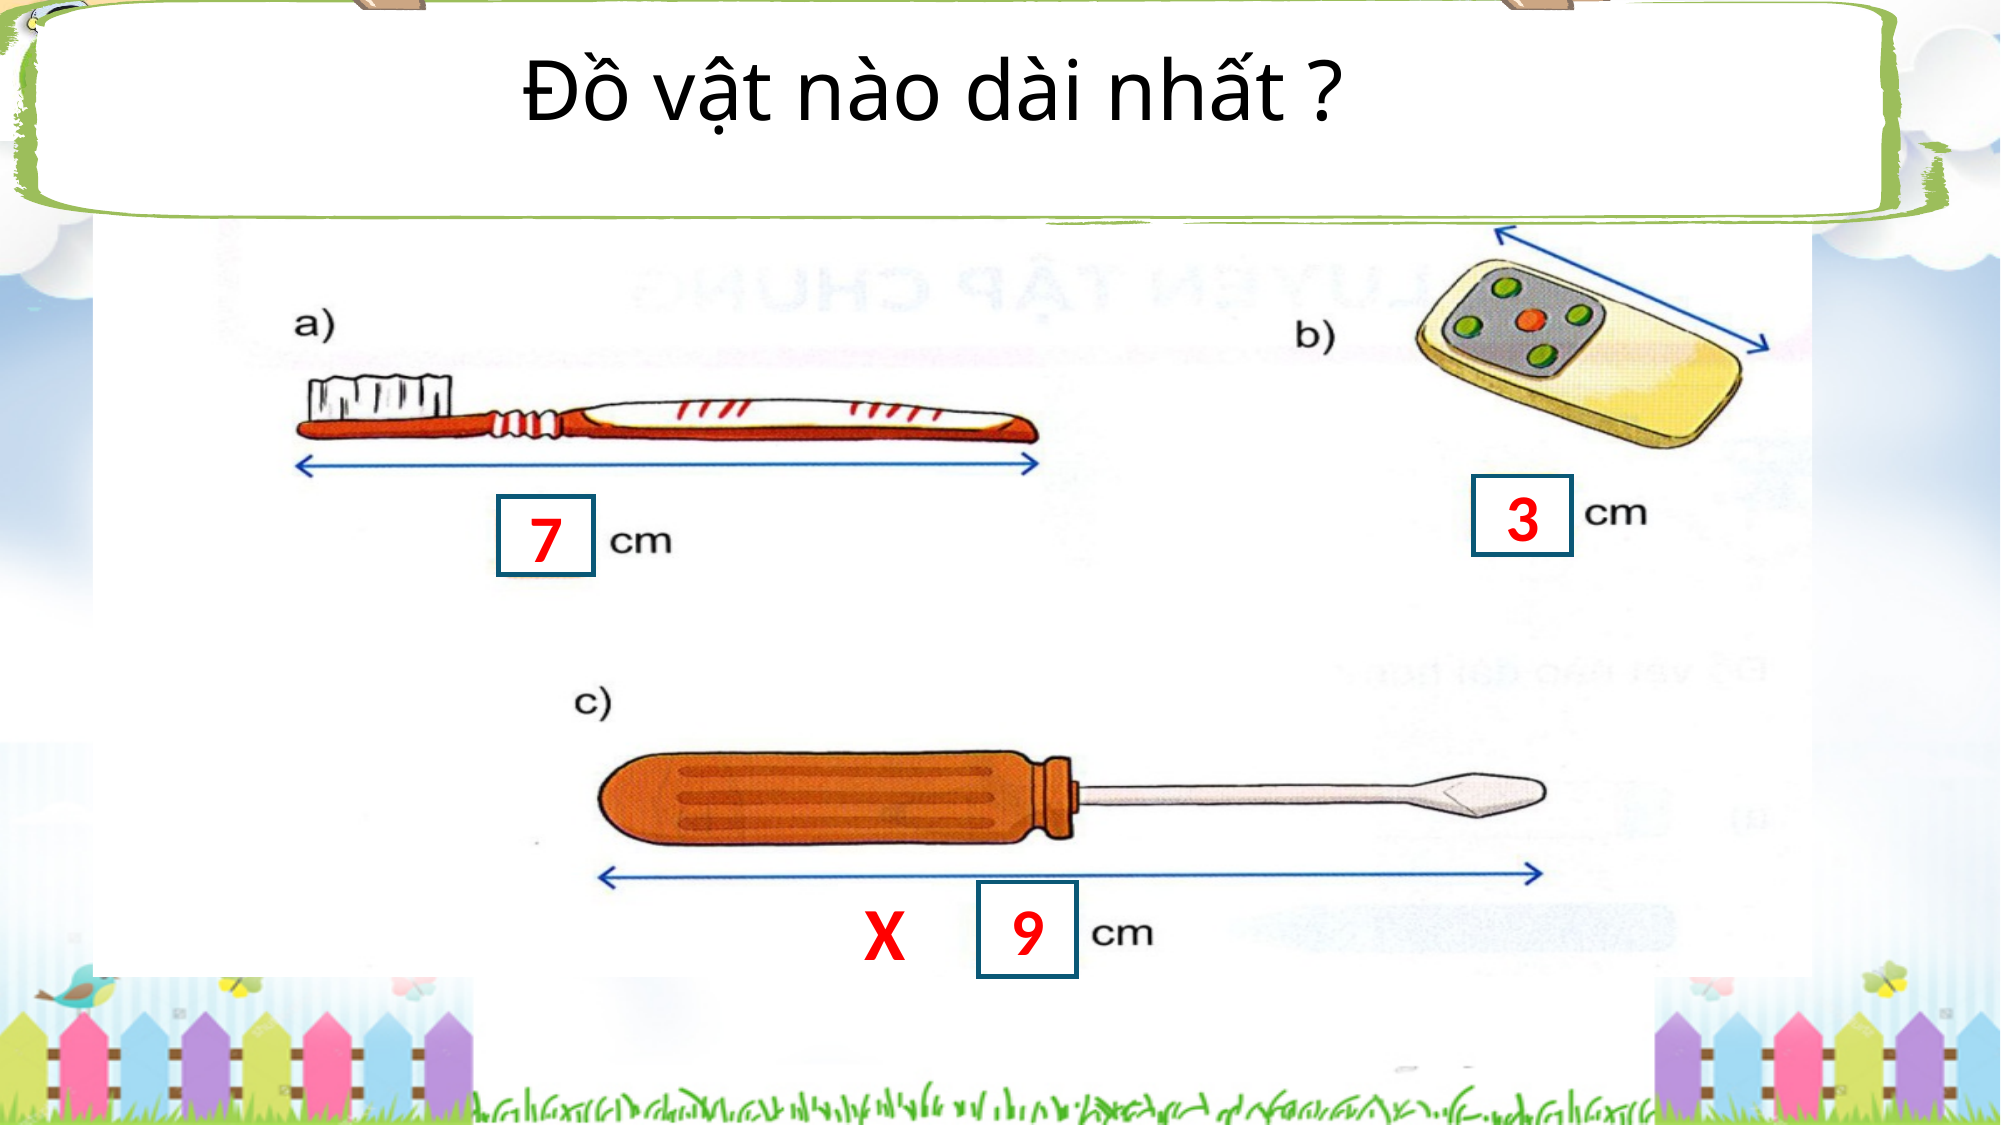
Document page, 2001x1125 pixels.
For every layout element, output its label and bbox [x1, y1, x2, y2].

picture [0, 0, 2001, 1125]
text_box [0, 0, 1953, 225]
